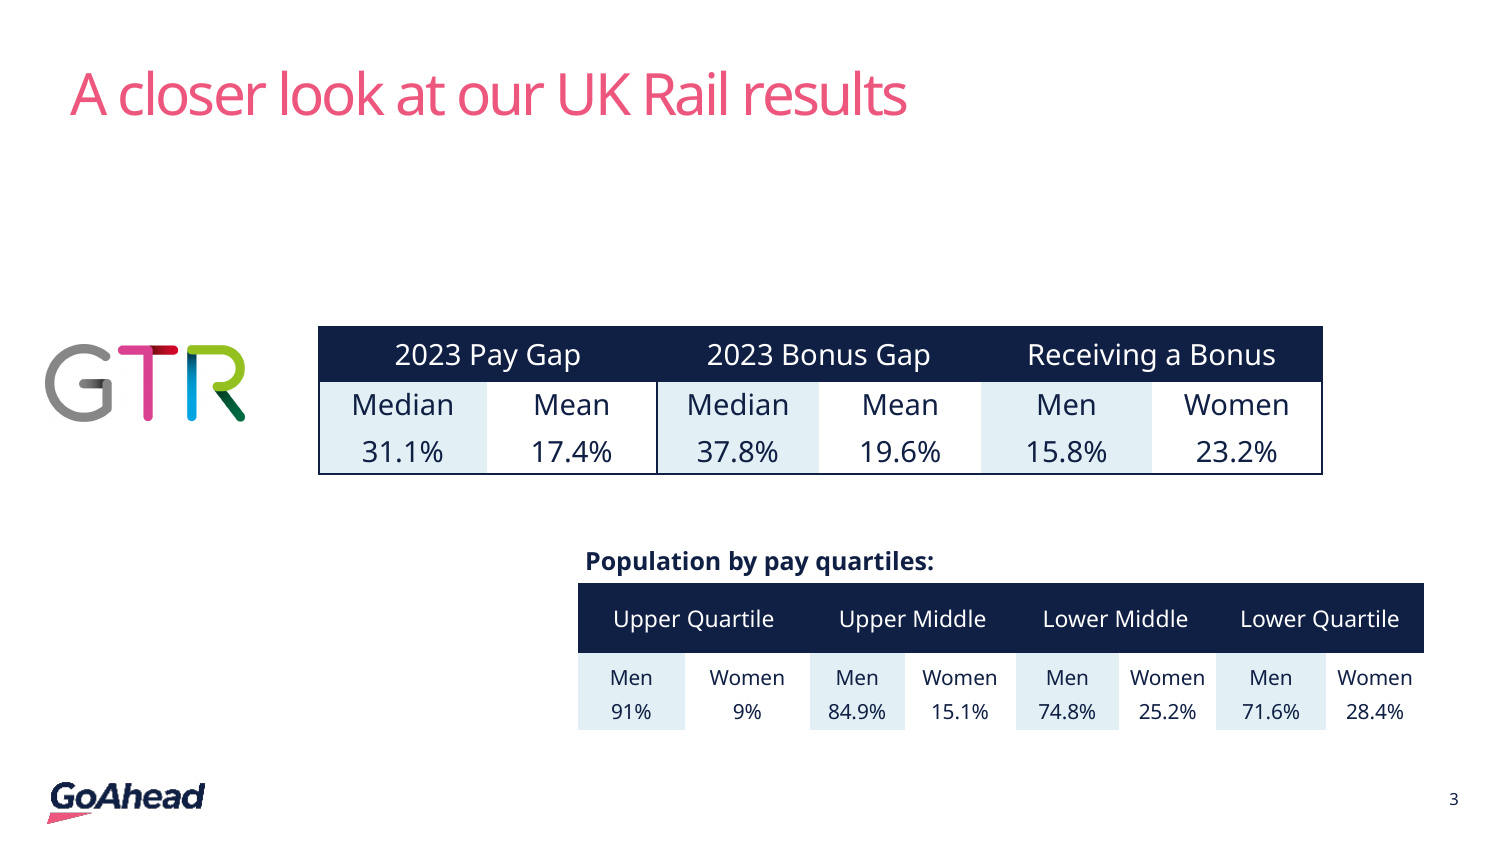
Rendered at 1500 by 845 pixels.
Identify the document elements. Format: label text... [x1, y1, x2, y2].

table_cell 74.8% [1016, 692, 1119, 730]
table_cell 37.8% [658, 427, 819, 473]
table_cell 9% [685, 692, 810, 730]
table_cell 84.9% [810, 692, 905, 730]
table_cell Men [1016, 653, 1119, 692]
table_header Lower Quartile [1216, 583, 1424, 653]
table_cell Median [320, 382, 487, 427]
table_cell Women [1119, 653, 1216, 692]
table_cell Mean [819, 382, 981, 427]
table_cell Men [810, 653, 905, 692]
table_header Upper Quartile [578, 583, 810, 653]
table_cell 15.1% [905, 692, 1016, 730]
table_cell Women [1152, 382, 1321, 427]
table_cell 17.4% [487, 427, 656, 473]
picture [41, 778, 213, 827]
table_cell 25.2% [1119, 692, 1216, 730]
table_cell 15.8% [981, 427, 1152, 473]
table_cell Men [1216, 653, 1326, 692]
table_header 2023 Bonus Gap [657, 328, 981, 380]
table_header Receiving a Bonus [981, 328, 1321, 380]
table_cell 23.2% [1152, 427, 1321, 473]
title A closer look at our UK Rail results [70, 64, 1044, 130]
table_cell Women [685, 653, 810, 692]
table_header Upper Middle [810, 583, 1016, 653]
table_cell Men [578, 653, 685, 692]
table_cell Women [905, 653, 1016, 692]
table_cell Women [1326, 653, 1424, 692]
table_cell 28.4% [1326, 692, 1424, 730]
table_cell Median [658, 382, 819, 427]
text_box Population by pay quartiles: [570, 537, 1140, 583]
table_header Lower Middle [1016, 583, 1216, 653]
table_cell 19.6% [819, 427, 981, 473]
table_header 2023 Pay Gap [320, 328, 657, 380]
table_cell Mean [487, 382, 656, 427]
table_cell Men [981, 382, 1152, 427]
table_cell 71.6% [1216, 692, 1326, 730]
table_cell 31.1% [320, 427, 487, 473]
table_cell 91% [578, 692, 685, 730]
picture [45, 344, 245, 422]
